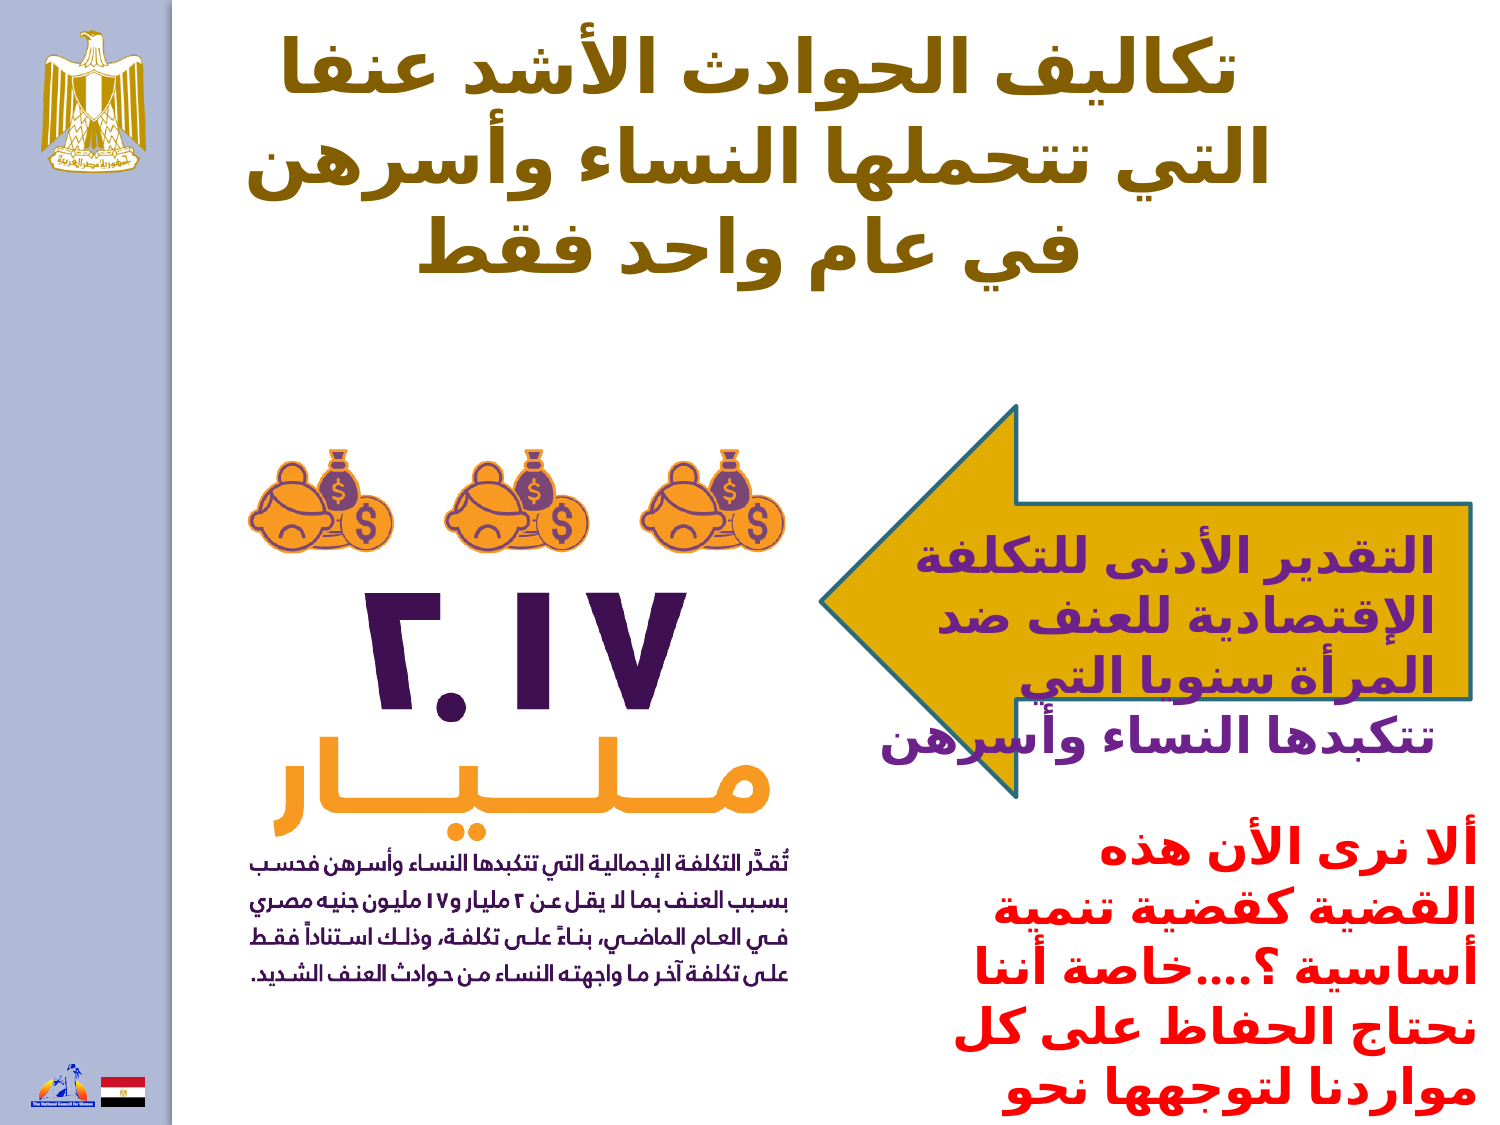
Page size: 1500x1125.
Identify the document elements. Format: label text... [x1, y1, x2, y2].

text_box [820, 405, 1471, 798]
picture [101, 294, 913, 1111]
picture [41, 30, 74, 173]
text_box ألا نرى الأن هذه القضية كقضية تنمية أساسية ؟....خاصة أننا نحتاج الحفاظ على كل مواردنا لتوجهها نحو تنمية المجتمع [912, 807, 1495, 1125]
picture [31, 1063, 95, 1107]
text_box تكاليف الحوادث الأشد عنفا التي تتحملها النساء وأسرهن في عام واحد فقط [74, 28, 1425, 279]
